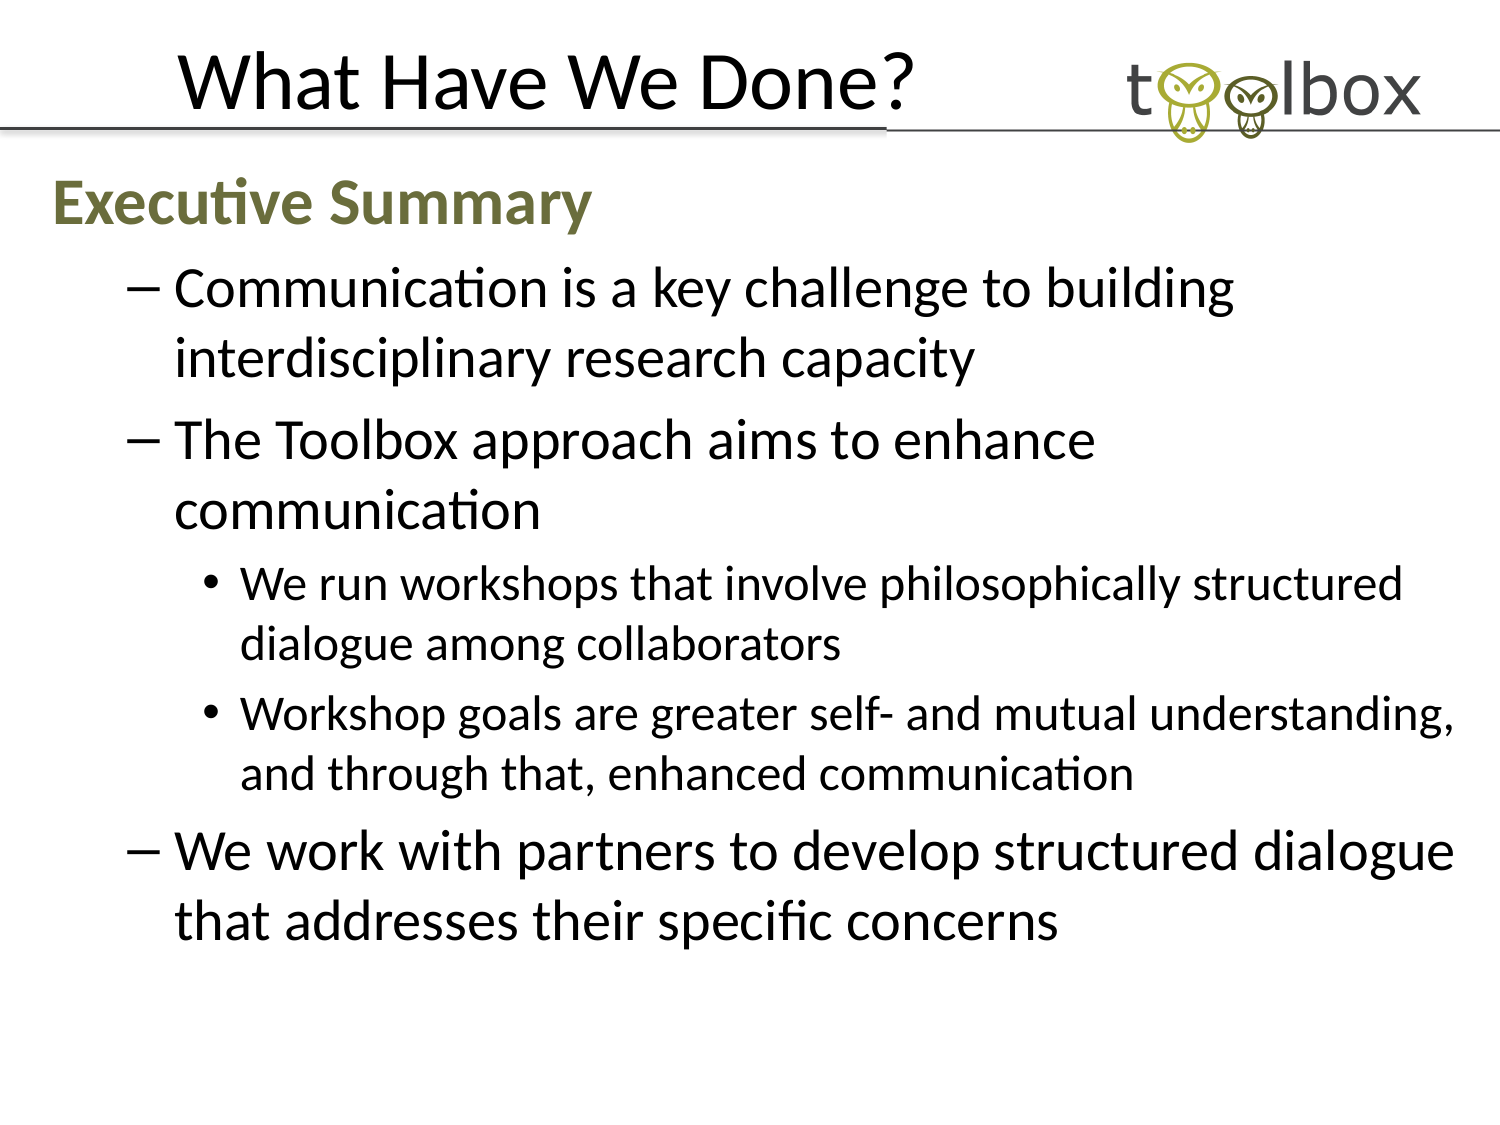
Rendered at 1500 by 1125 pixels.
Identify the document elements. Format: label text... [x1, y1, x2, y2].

text_box What Have We Done? [43, 18, 881, 128]
picture [886, 0, 1500, 149]
list Executive Summary Communication is a key challenge to building interdisciplinary research capacity The Toolbox approach aims to enhance communication We run workshops that involve philosophically structured dialogue among collaborators Workshop goals are greater self- and mutual understanding, and through that, enhanced communication We work with partners to develop structured dialogue that addresses their specific concerns [37, 137, 1482, 1035]
